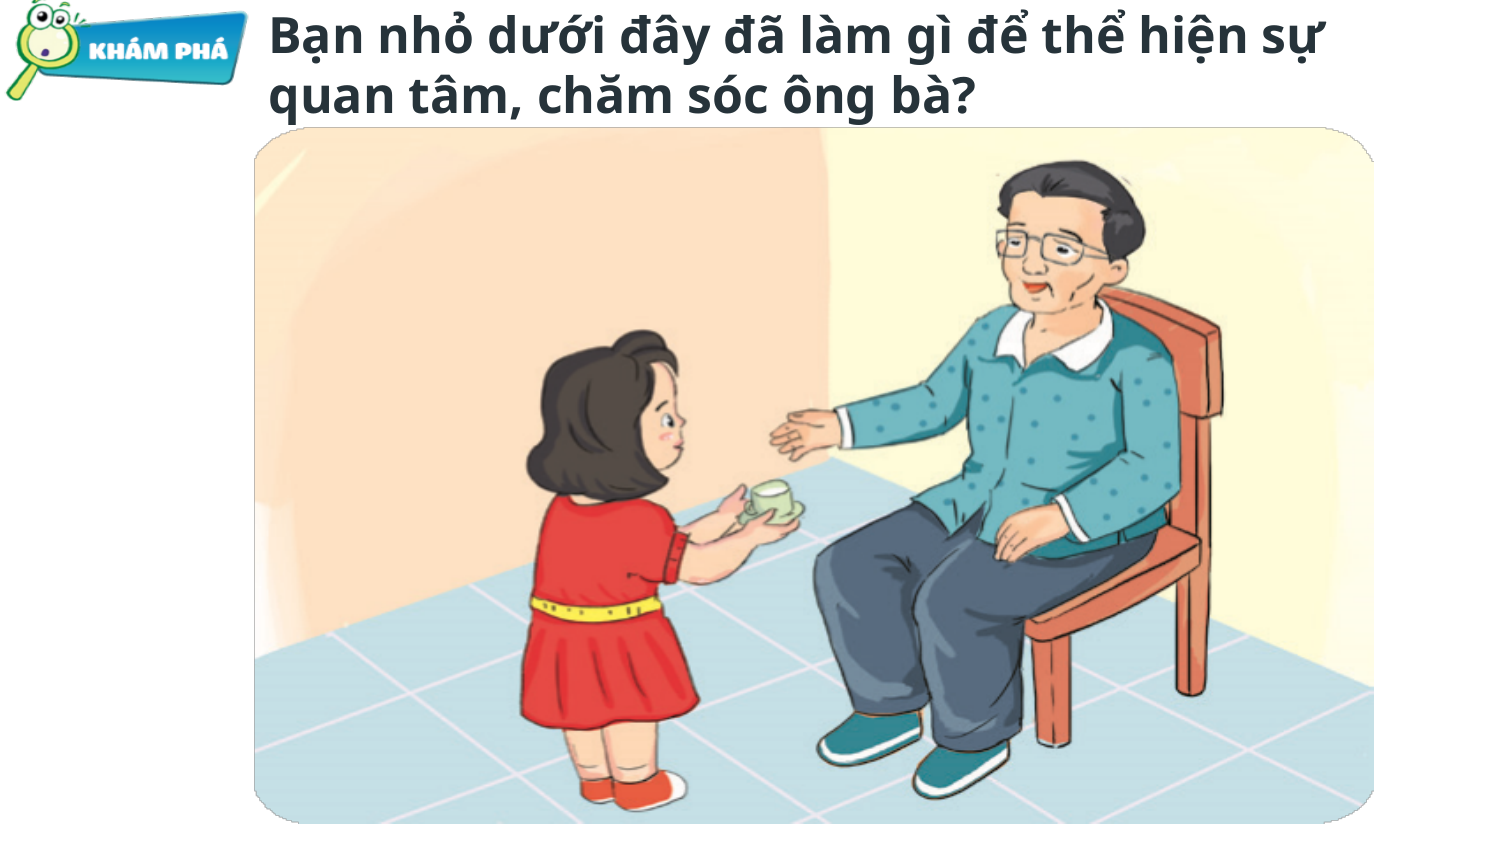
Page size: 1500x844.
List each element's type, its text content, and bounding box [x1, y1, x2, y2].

picture [253, 126, 1374, 824]
picture [0, 0, 253, 103]
text_box Bạn nhỏ dưới đây đã làm gì để thể hiện sự quan tâm, chăm sóc ông bà? [253, 0, 1457, 132]
